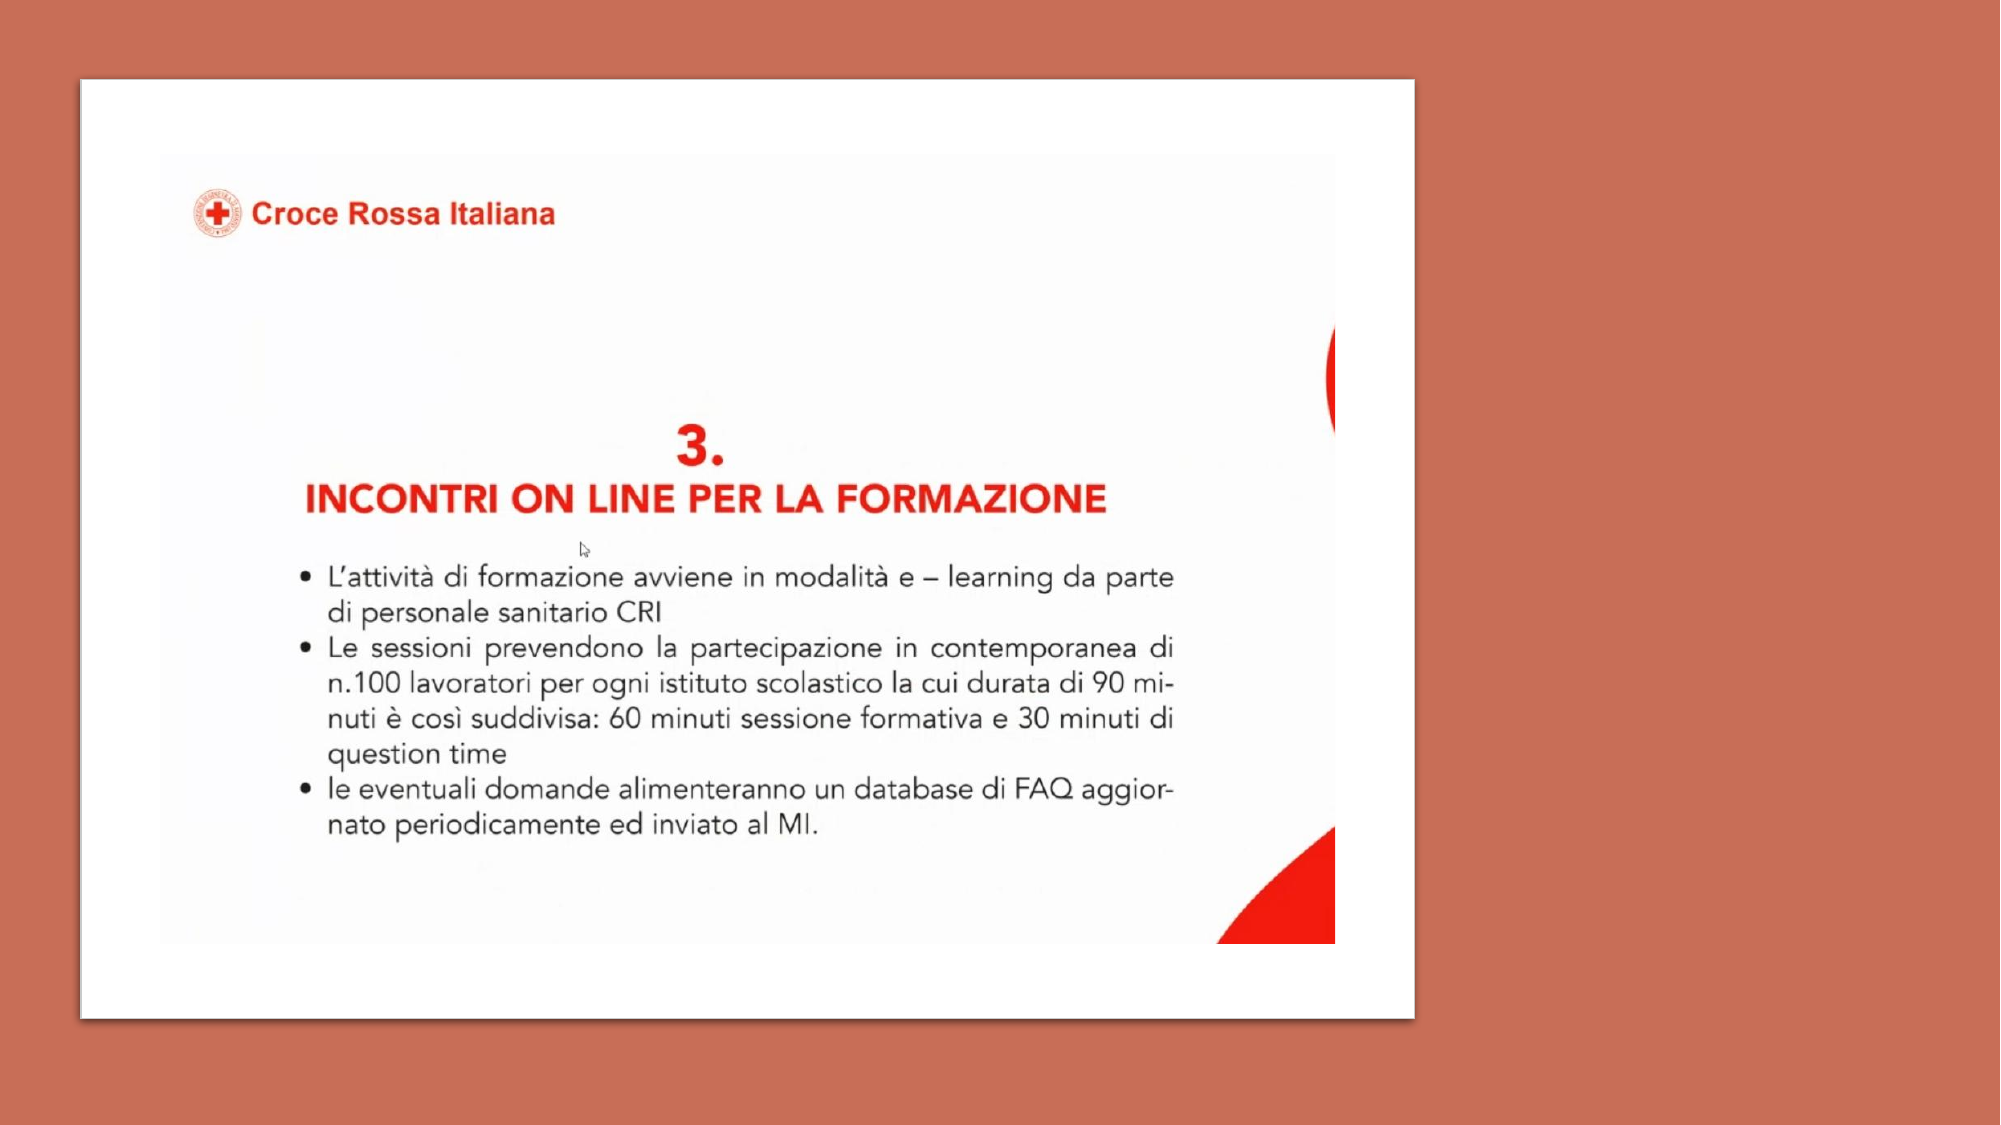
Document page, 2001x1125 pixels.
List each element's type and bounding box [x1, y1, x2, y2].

text_box [0, 0, 2000, 1125]
list [159, 154, 1336, 944]
text_box [80, 79, 1415, 1019]
